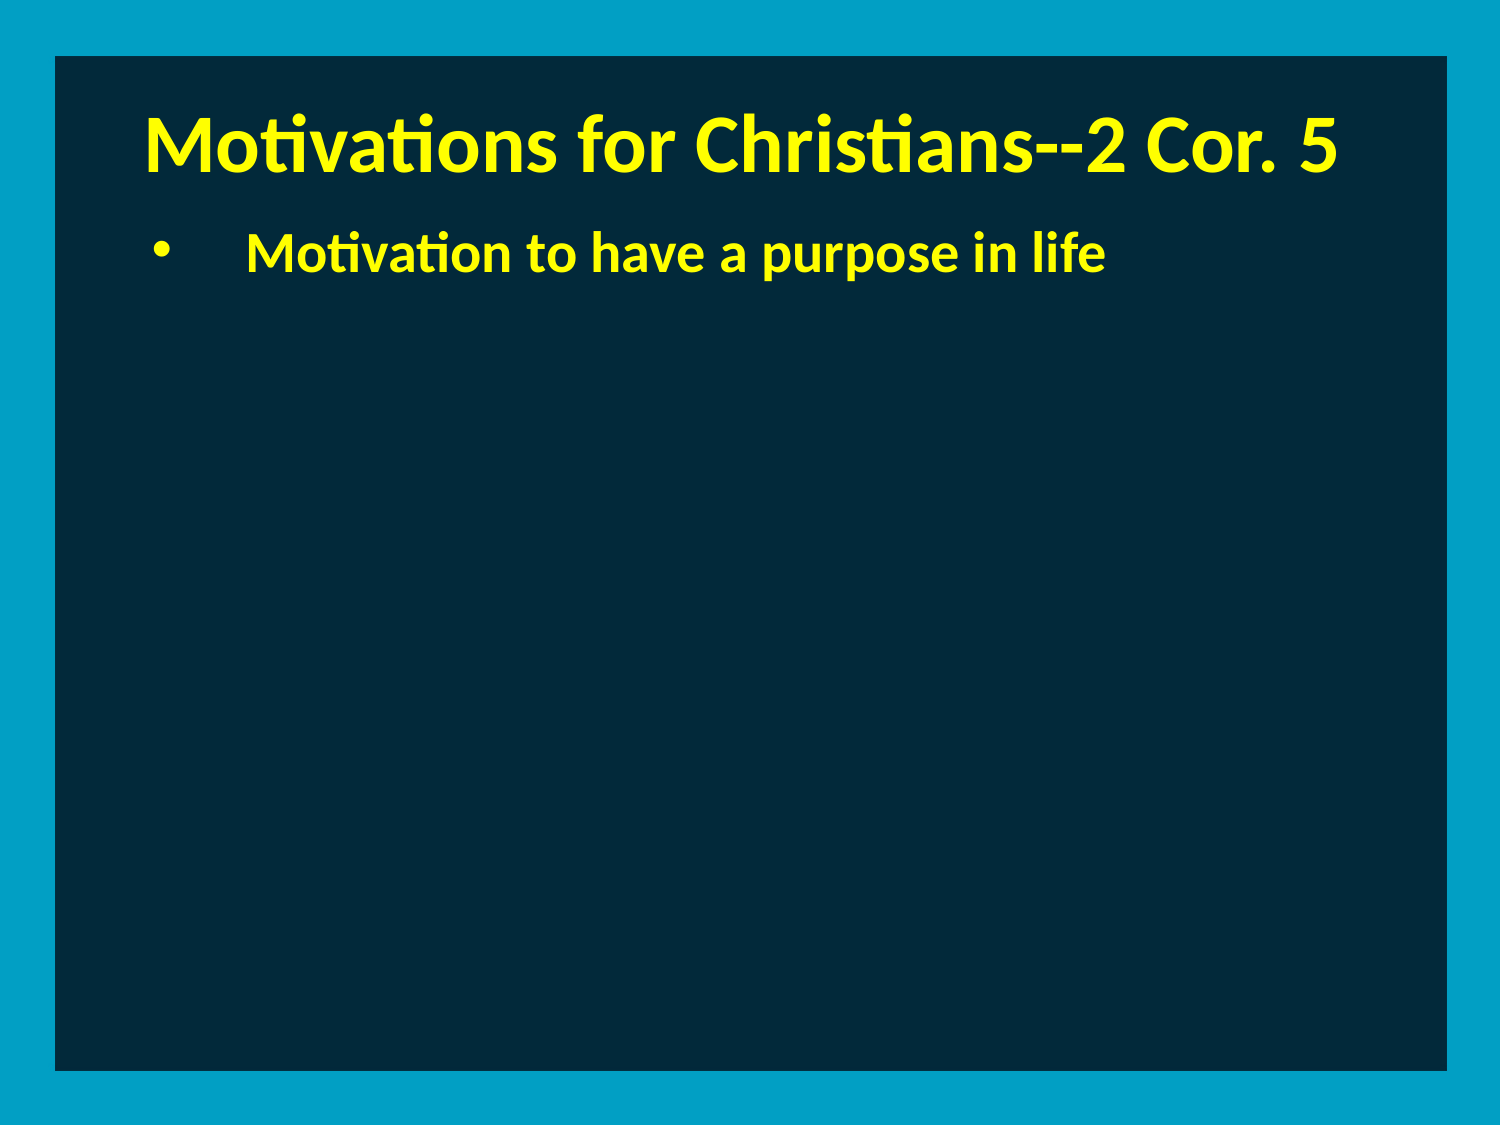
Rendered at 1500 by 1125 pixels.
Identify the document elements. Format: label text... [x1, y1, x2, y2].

text_box Motivations for Christians--2 Cor. 5 Motivation to have a purpose in life [61, 81, 1423, 292]
